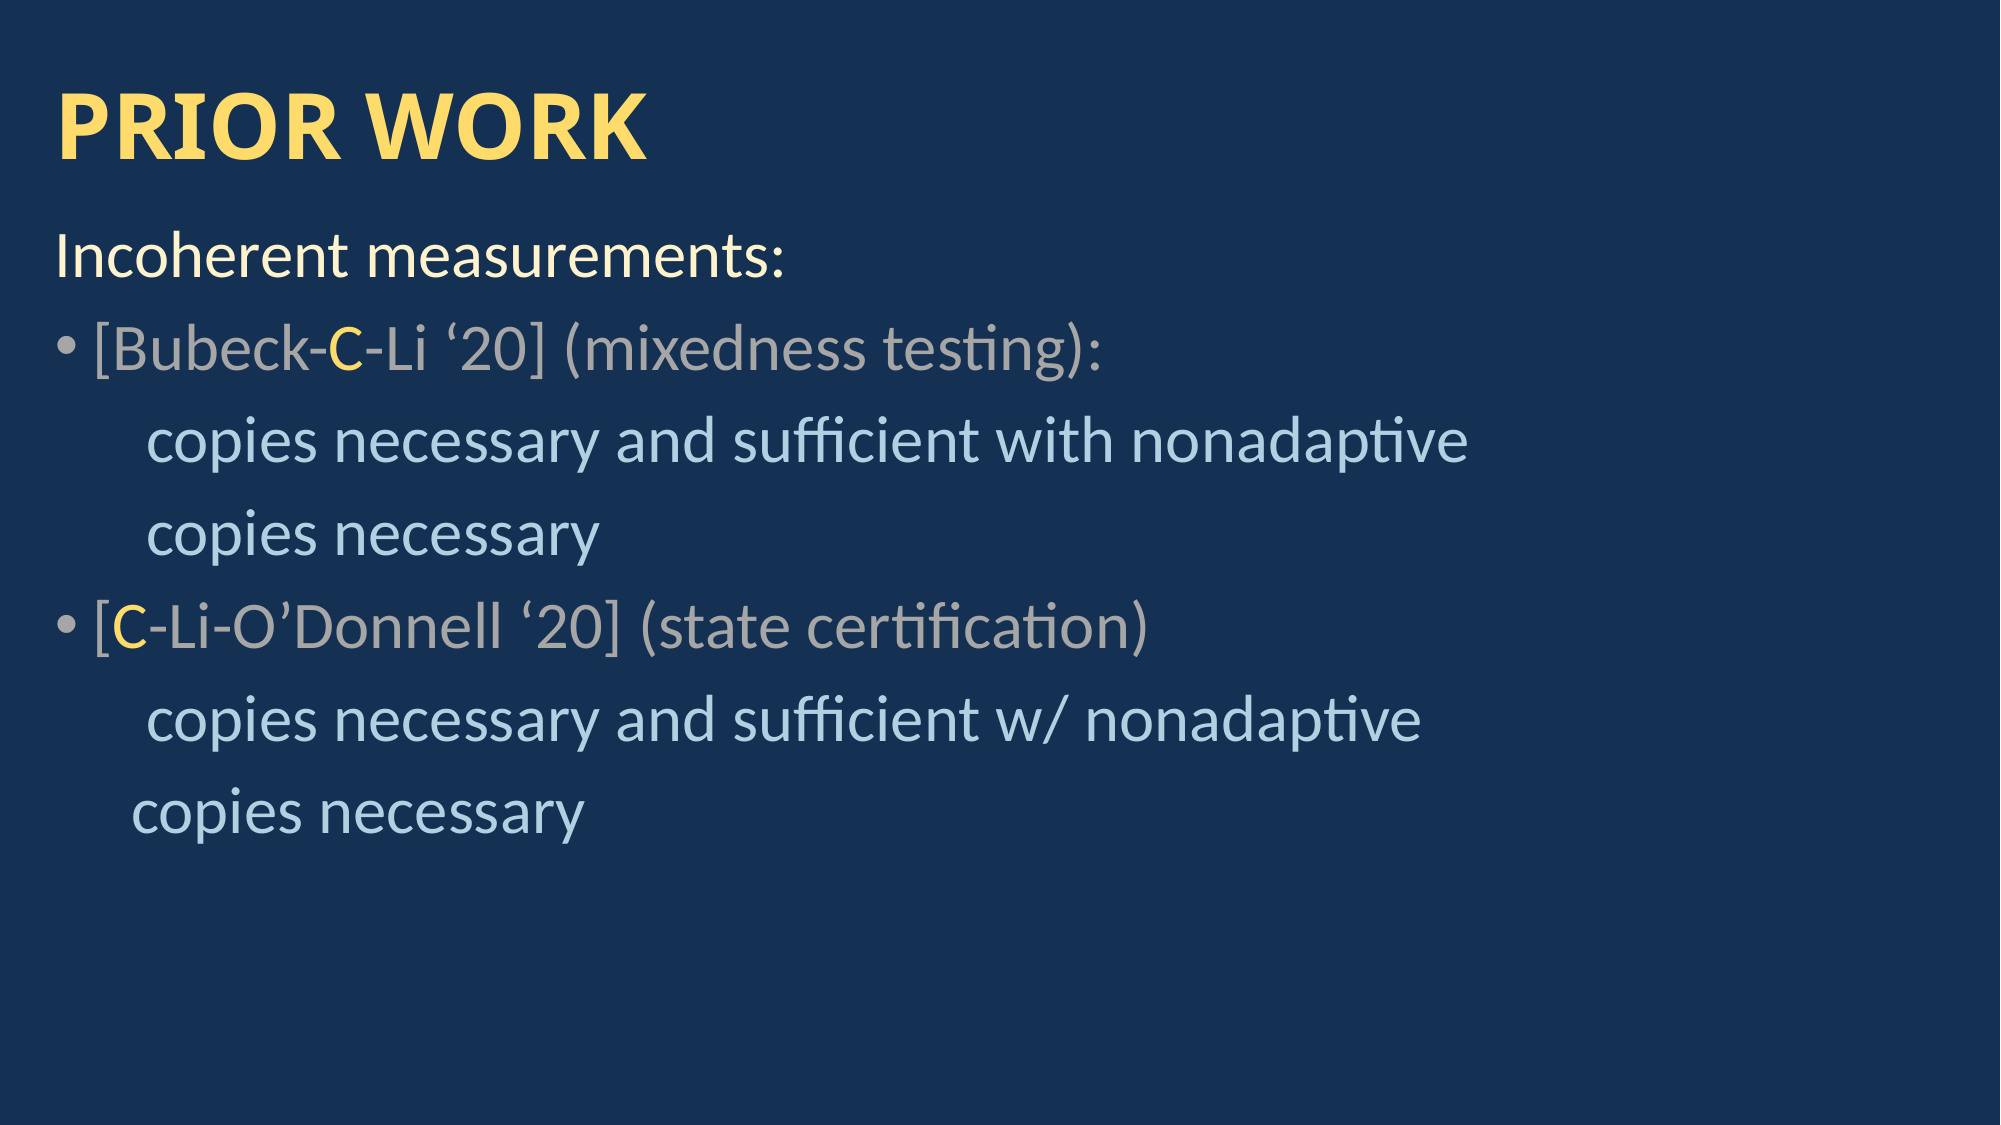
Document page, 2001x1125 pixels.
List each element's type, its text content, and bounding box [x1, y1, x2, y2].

title PRIOR WORK [39, 46, 1960, 213]
